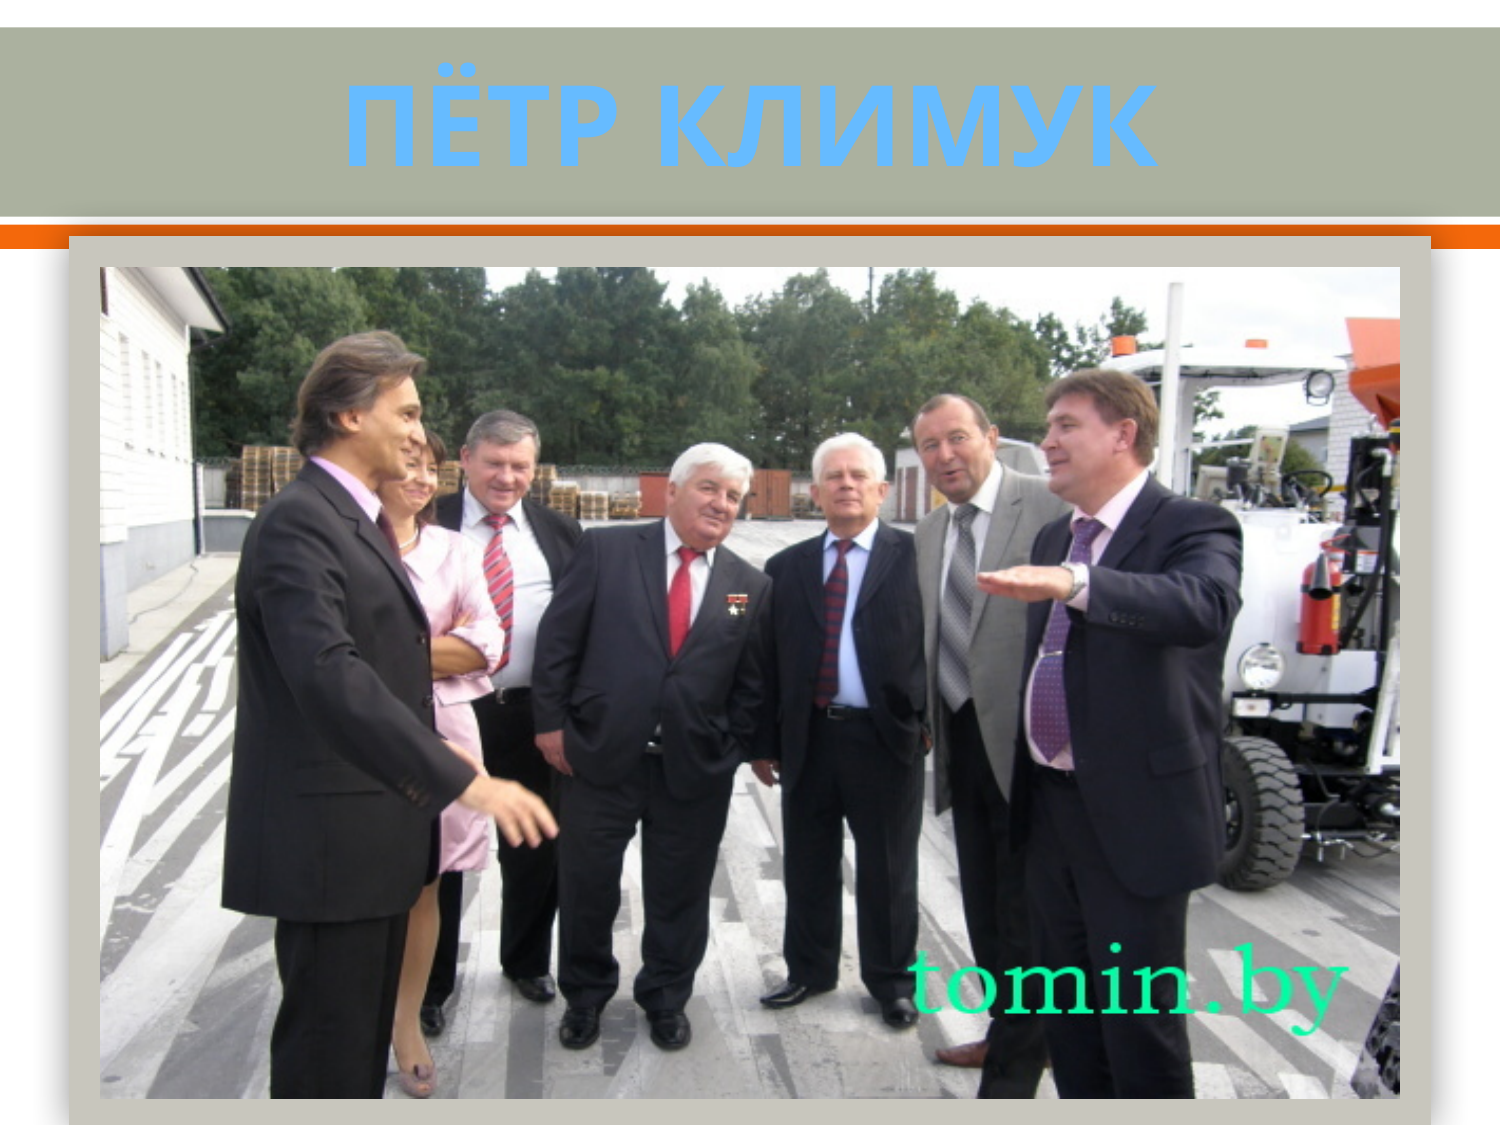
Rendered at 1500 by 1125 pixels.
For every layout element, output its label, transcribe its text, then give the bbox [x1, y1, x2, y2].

title Пётр Климук [75, 29, 1425, 212]
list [99, 266, 1400, 1099]
